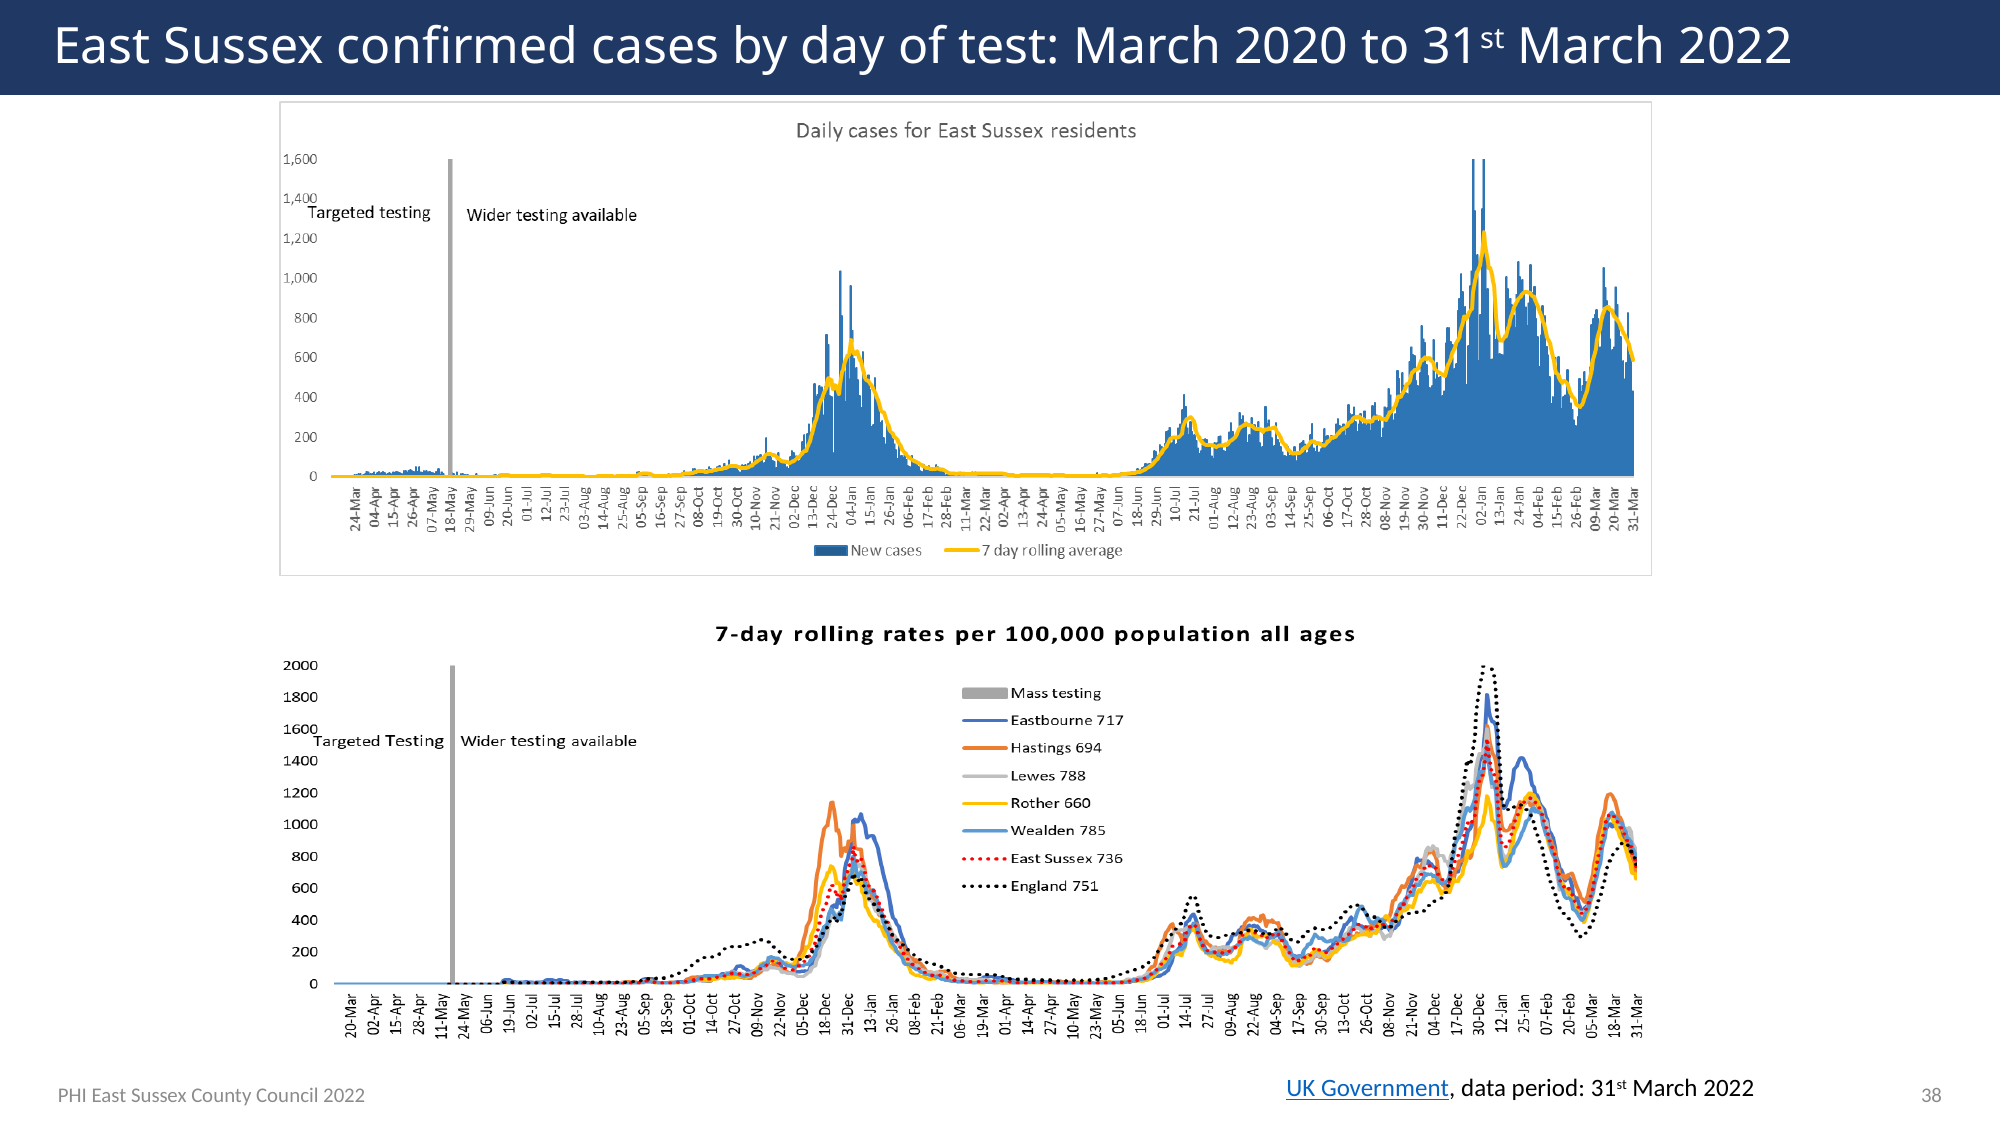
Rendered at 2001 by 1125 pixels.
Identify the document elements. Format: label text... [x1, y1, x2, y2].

picture [279, 594, 1650, 1048]
slide_number 38 [1827, 1064, 1943, 1125]
text_box UK Government, data period: 31st March 2022 [1271, 1064, 1827, 1110]
title East Sussex confirmed cases by day of test: March 2020 to 31st March 2022 [0, 0, 2000, 95]
picture [279, 101, 1652, 576]
footer PHI East Sussex County Council 2022 [57, 1064, 675, 1125]
